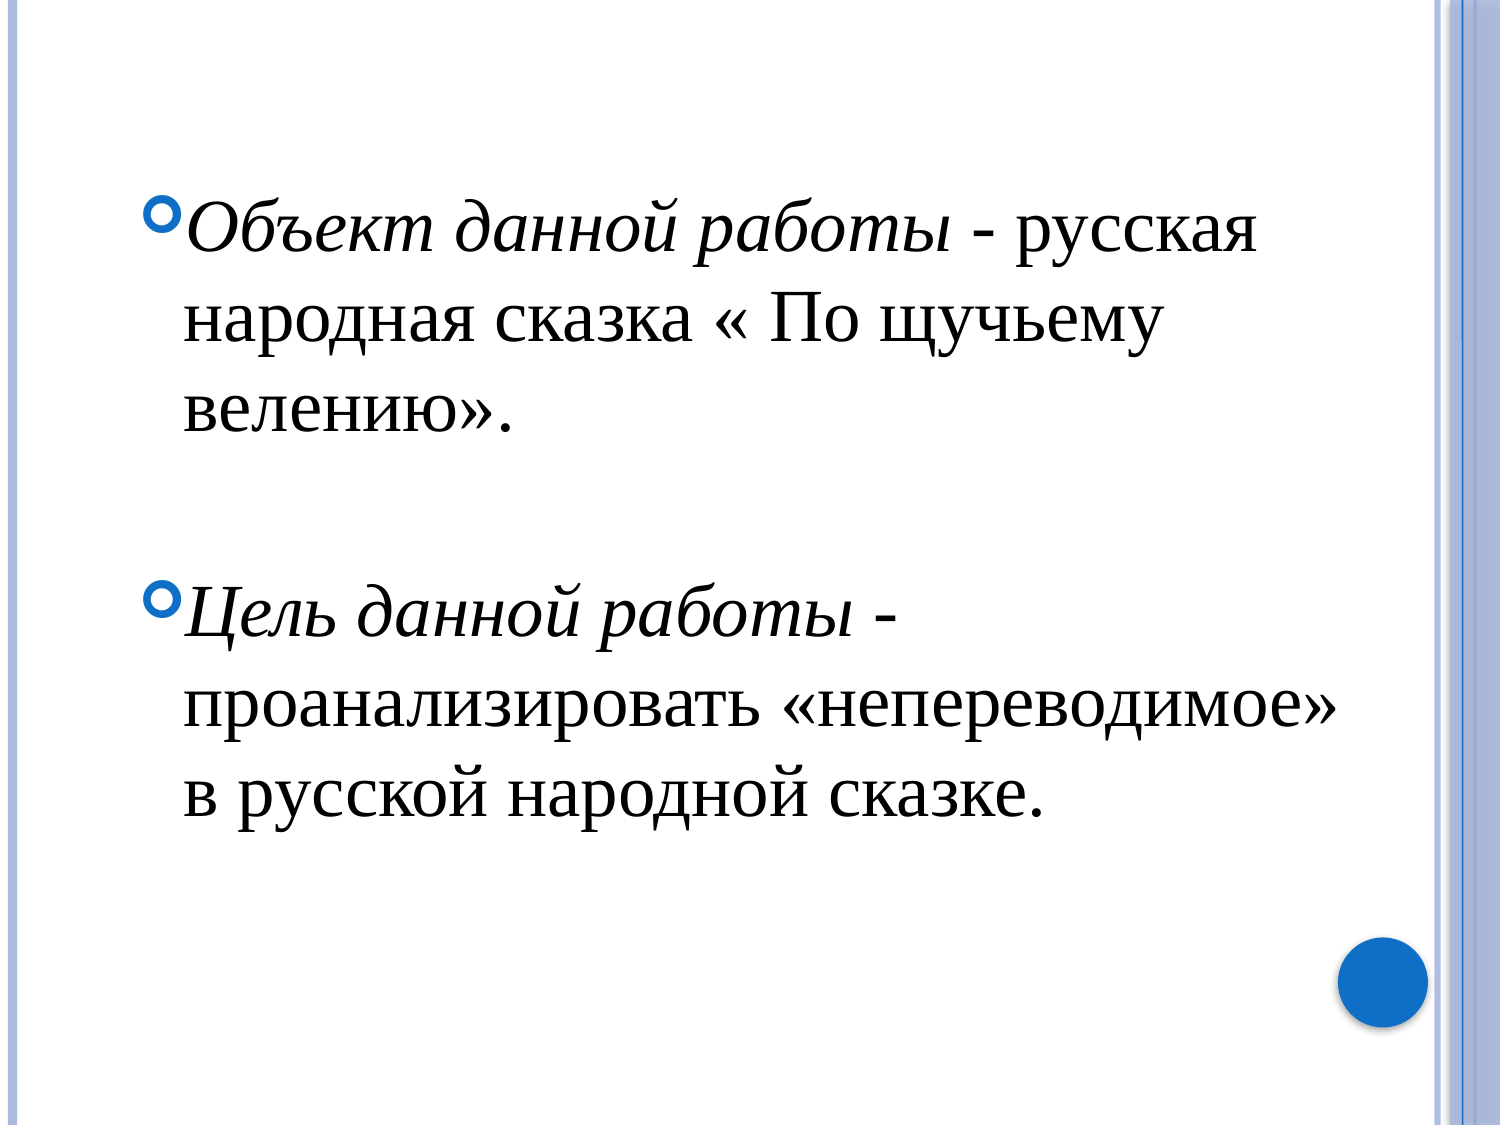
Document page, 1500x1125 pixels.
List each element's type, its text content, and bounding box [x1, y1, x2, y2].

list Объект данной работы - русская народная сказка « По щучьему велению». Цель данной работы - проанализировать «непереводимое» в русской народной сказке. [123, 66, 1371, 1062]
